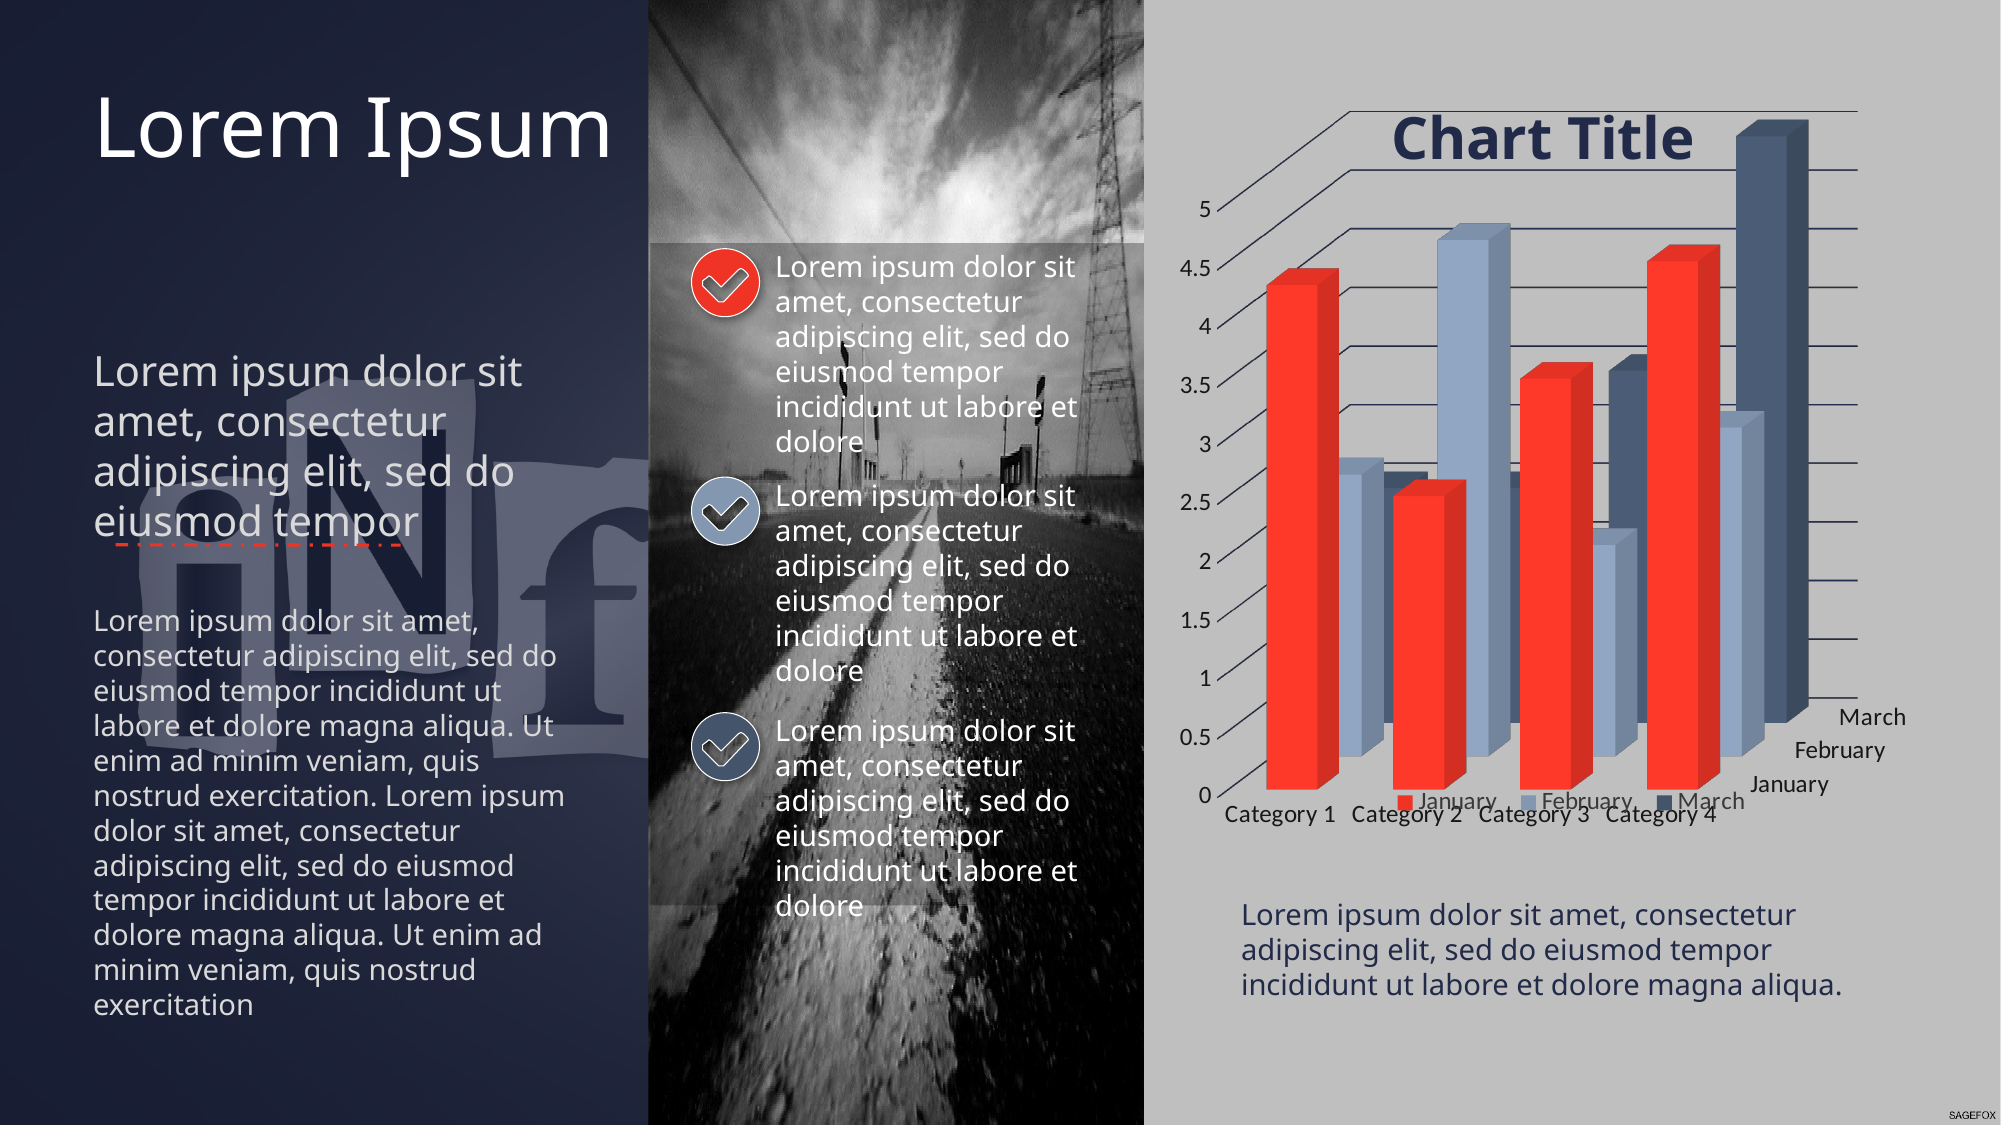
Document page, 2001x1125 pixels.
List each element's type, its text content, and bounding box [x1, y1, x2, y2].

text_box [691, 248, 760, 317]
text_box [691, 712, 760, 781]
text_box Lorem ipsum dolor sit amet, consectetur adipiscing elit, sed do eiusmod tempor incididunt ut labore et dolore magna aliqua. [1226, 906, 1909, 1009]
picture [1924, 0, 2001, 1125]
chart [1159, 10, 1975, 906]
text_box Lorem ipsum dolor sit amet, consectetur adipiscing elit, sed do eiusmod tempor [78, 337, 604, 552]
text_box Lorem ipsum dolor sit amet, consectetur adipiscing elit, sed do eiusmod tempor incididunt ut labore et dolore [775, 248, 1121, 459]
text_box Lorem Ipsum [78, 66, 649, 182]
text_box [1143, 0, 2000, 1125]
text_box Lorem ipsum dolor sit amet, consectetur adipiscing elit, sed do eiusmod tempor incididunt ut labore et dolore [775, 477, 1121, 687]
text_box Lorem ipsum dolor sit amet, consectetur adipiscing elit, sed do eiusmod tempor incididunt ut labore et dolore magna aliqua. Ut enim ad minim veniam, quis nostrud exercitation. Lorem ipsum dolor sit amet, consectetur adipiscing elit, sed do eiusmod tempor incididunt ut labore et dolore magna aliqua. Ut enim ad minim veniam, quis nostrud exercitation [78, 594, 604, 1074]
text_box [649, 242, 1143, 907]
text_box Lorem ipsum dolor sit amet, consectetur adipiscing elit, sed do eiusmod tempor incididunt ut labore et dolore [775, 712, 1121, 923]
text_box [647, 0, 1143, 1125]
text_box [691, 477, 760, 546]
